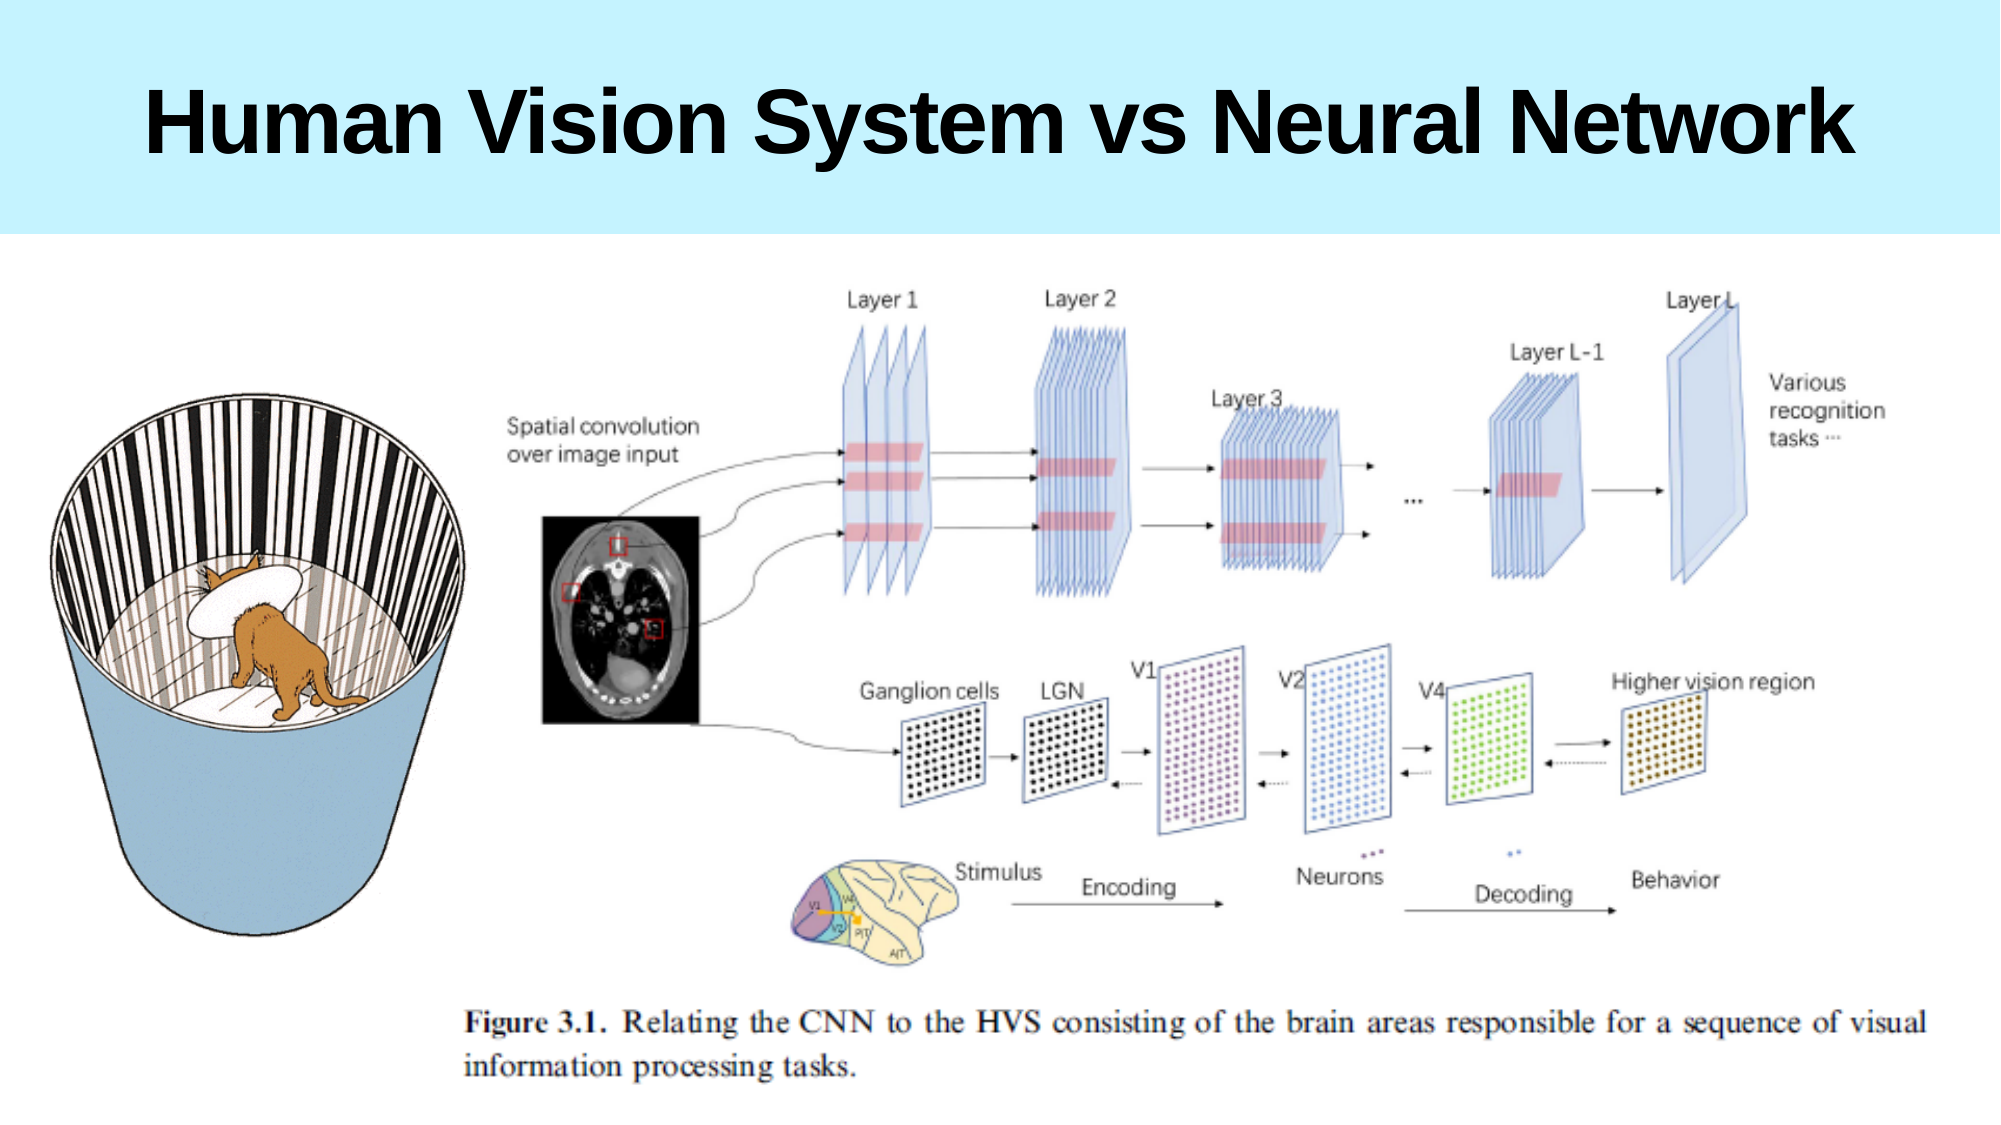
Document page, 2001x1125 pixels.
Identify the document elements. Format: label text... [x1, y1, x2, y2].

picture [35, 382, 477, 947]
picture [431, 262, 1951, 1113]
title Human Vision System vs Neural Network [0, 0, 2000, 234]
